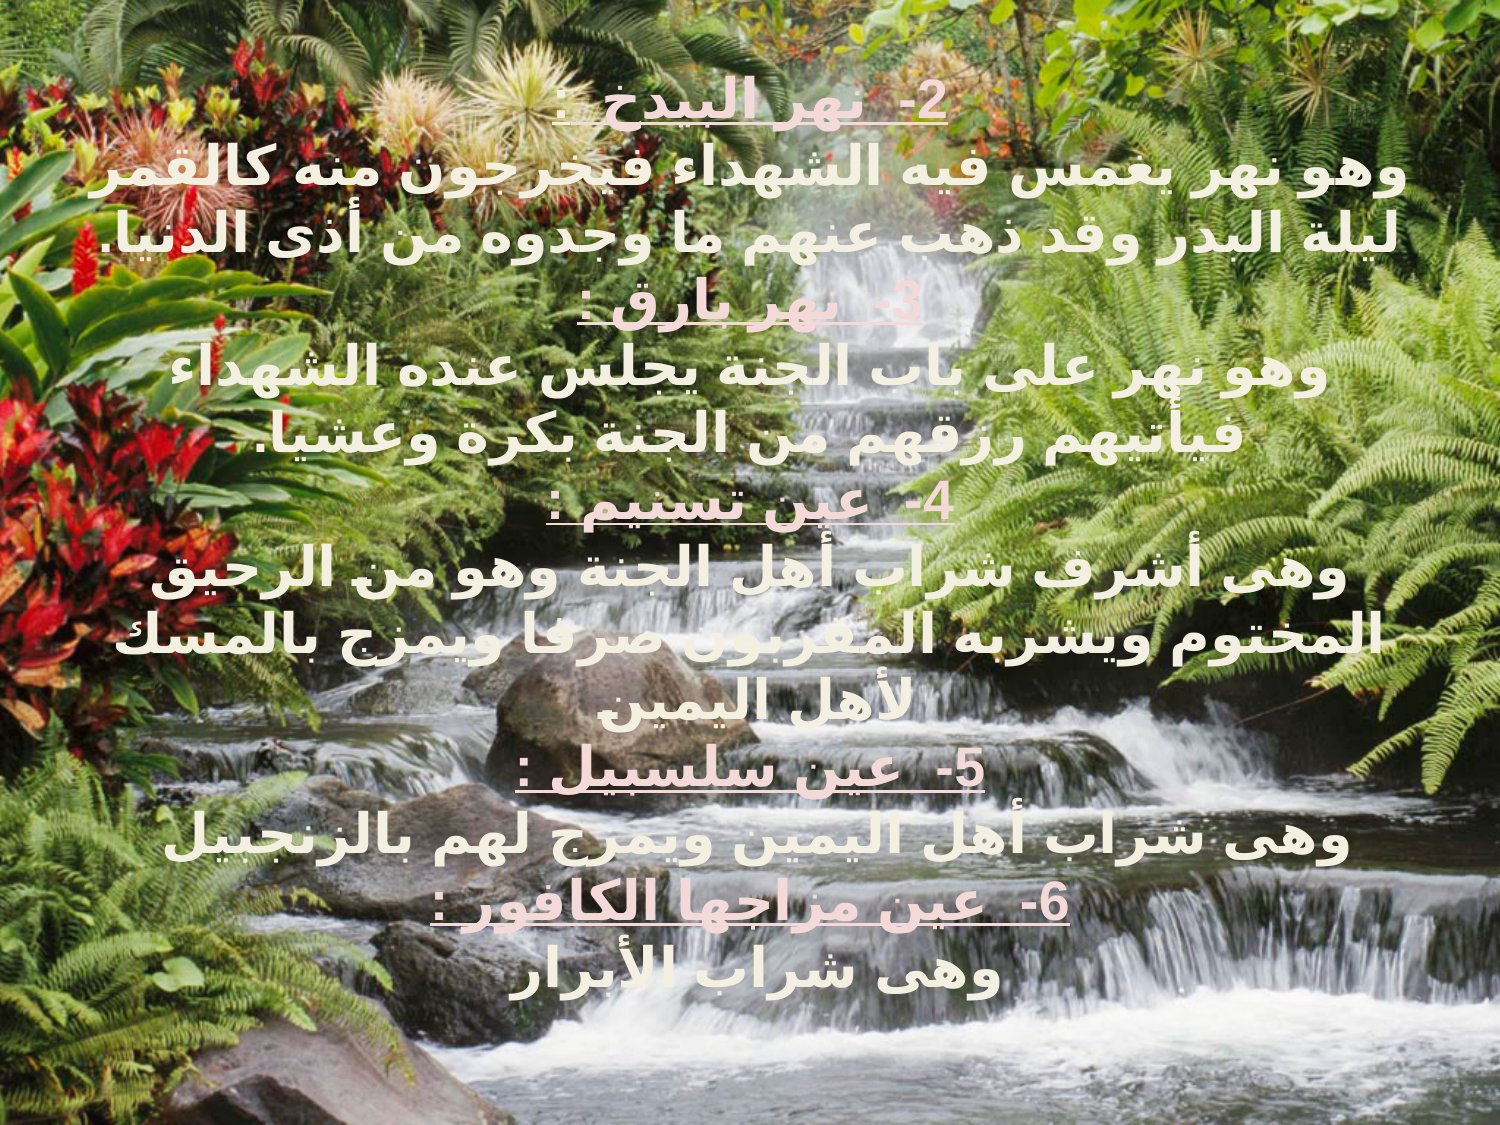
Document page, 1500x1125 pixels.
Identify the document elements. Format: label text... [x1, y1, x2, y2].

picture [0, 0, 1500, 1125]
title 2- نهر البيدخ : وهو نهر يغمس فيه الشهداء فيخرجون منه كالقمر ليلة البدر وقد ذهب عنهم ما وجدوه من أذى الدنيا. 3- نهر بارق : وهو نهر على باب الجنة يجلس عنده الشهداء فيأتيهم رزقهم من الجنة بكرة وعشيا. 4- عين تسنيم : وهى أشرف شراب أهل الجنة وهو من الرحيق المختوم ويشربه المقربون صرفا ويمزج بالمسك لأهل اليمين 5- عين سلسبيل : وهى شراب أهل اليمين ويمزج لهم بالزنجبيل 6- عين مزاجها الكافور : وهى شراب الأبرار [75, 45, 1425, 1125]
